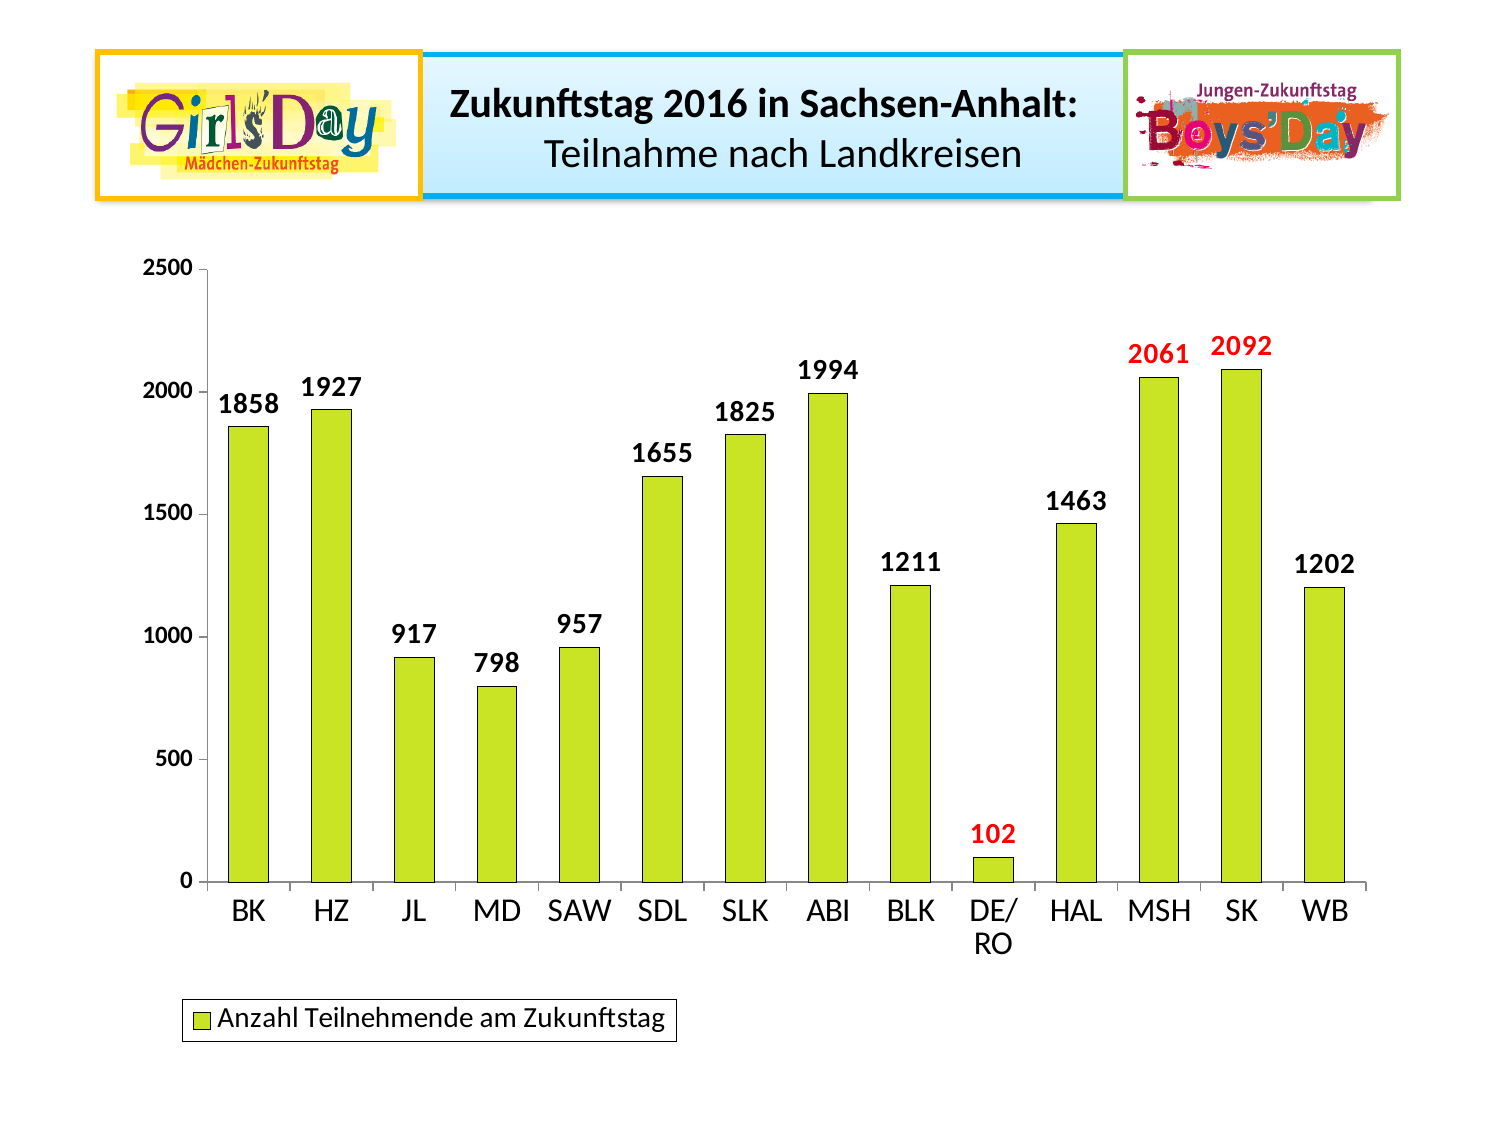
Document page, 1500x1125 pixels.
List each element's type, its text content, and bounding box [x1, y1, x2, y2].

title Zukunftstag 2016 in Sachsen-Anhalt: Teilnahme nach Landkreisen [423, 54, 1123, 194]
picture [100, 54, 419, 197]
picture [1127, 54, 1396, 197]
chart [76, 195, 1400, 1059]
